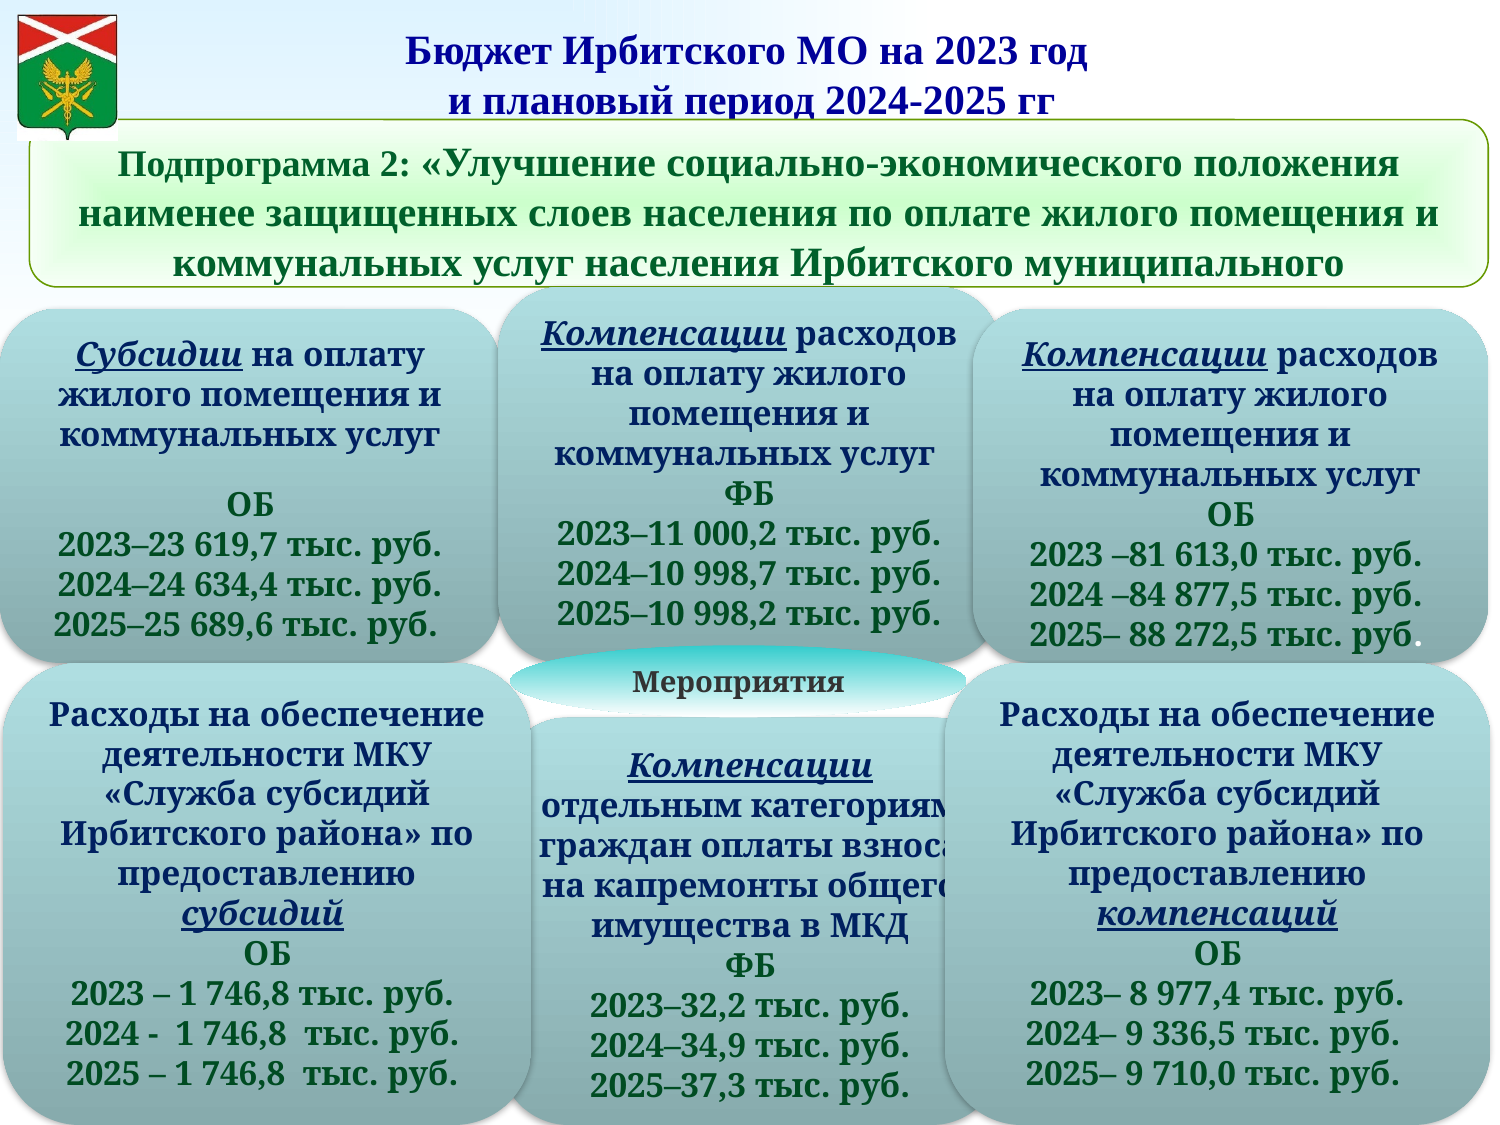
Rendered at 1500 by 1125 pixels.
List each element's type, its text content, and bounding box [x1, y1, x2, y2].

text_box Компенсации отдельным категориям граждан оплаты взноса на капремонты общего имущества в МКД ФБ 2023–32,2 тыс. руб. 2024–34,9 тыс. руб. 2025–37,3 тыс. руб. [518, 717, 970, 1125]
text_box Субсидии на оплату жилого помещения и коммунальных услуг ОБ 2023–23 619,7 тыс. руб. 2024–24 634,4 тыс. руб. 2025–25 689,6 тыс. руб. [0, 308, 496, 663]
text_box Расходы на обеспечение деятельности МКУ «Служба субсидий Ирбитского района» по предоставлению компенсаций ОБ 2023– 8 977,4 тыс. руб. 2024– 9 336,5 тыс. руб. 2025– 9 710,0 тыс. руб. [944, 662, 1491, 1125]
text_box Подпрограмма 2: «Улучшение социально-экономического положения наименее защищенных слоев населения по оплате жилого помещения и коммунальных услуг населения Ирбитского муниципального образования» [29, 119, 1489, 287]
text_box Компенсации расходов на оплату жилого помещения и коммунальных услуг ОБ 2023 –81 613,0 тыс. руб. 2024 –84 877,5 тыс. руб. 2025– 88 272,5 тыс. руб. [972, 308, 1489, 663]
picture [17, 14, 119, 142]
text_box Расходы на обеспечение деятельности МКУ «Служба субсидий Ирбитского района» по предоставлению субсидий ОБ 2023 – 1 746,8 тыс. руб. 2024 - 1 746,8 тыс. руб. 2025 – 1 746,8 тыс. руб. [2, 662, 532, 1125]
title Бюджет Ирбитского МО на 2023 год и плановый период 2024-2025 гг [124, 51, 1428, 119]
text_box Компенсации расходов на оплату жилого помещения и коммунальных услуг ФБ 2023–11 000,2 тыс. руб. 2024–10 998,7 тыс. руб. 2025–10 998,2 тыс. руб. [498, 286, 993, 663]
text_box Мероприятия [510, 645, 967, 718]
